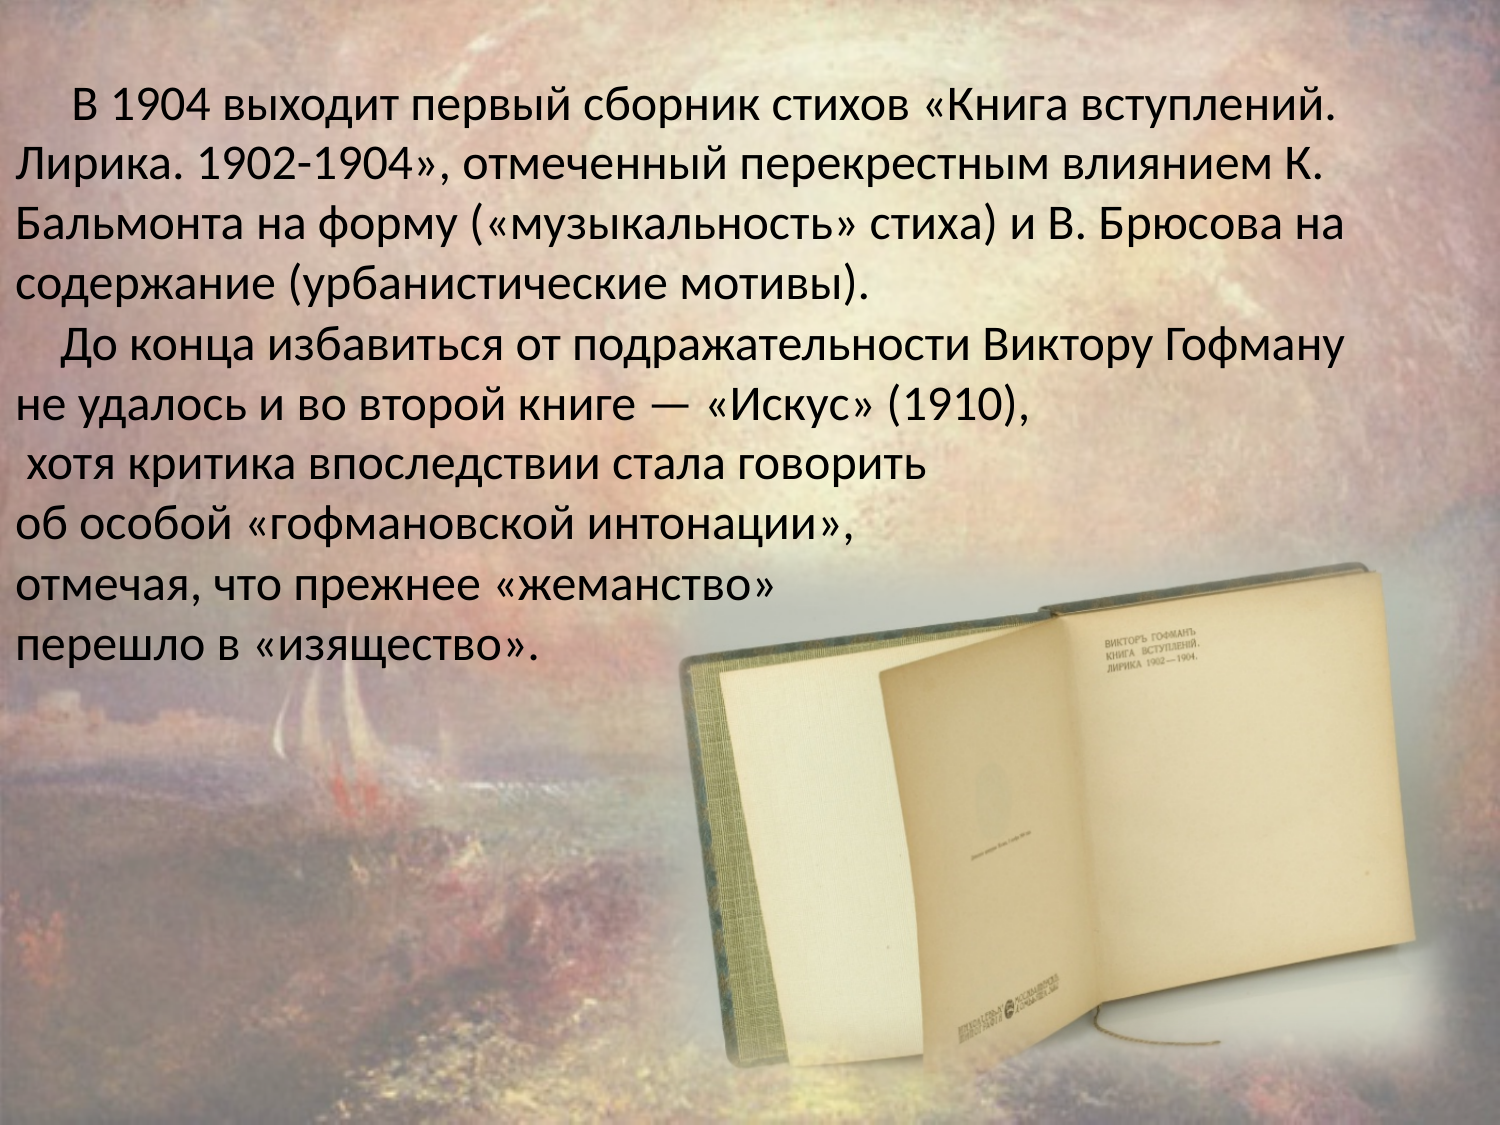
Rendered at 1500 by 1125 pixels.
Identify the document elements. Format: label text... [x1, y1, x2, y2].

picture [626, 514, 1489, 1107]
list В 1904 выходит первый сборник стихов «Книга вступлений. Лирика. 1902-1904», отмеченный перекрестным влиянием К. Бальмонта на форму («музыкальность» стиха) и В. Брюсова на содержание (урбанистические мотивы). До конца избавиться от подражательности Виктору Гофману не удалось и во второй книге — «Искус» (1910), хотя критика впоследствии стала говорить об особой «гофмановской интонации», отмечая, что прежнее «жеманство» перешло в «изящество». [0, 62, 1400, 813]
